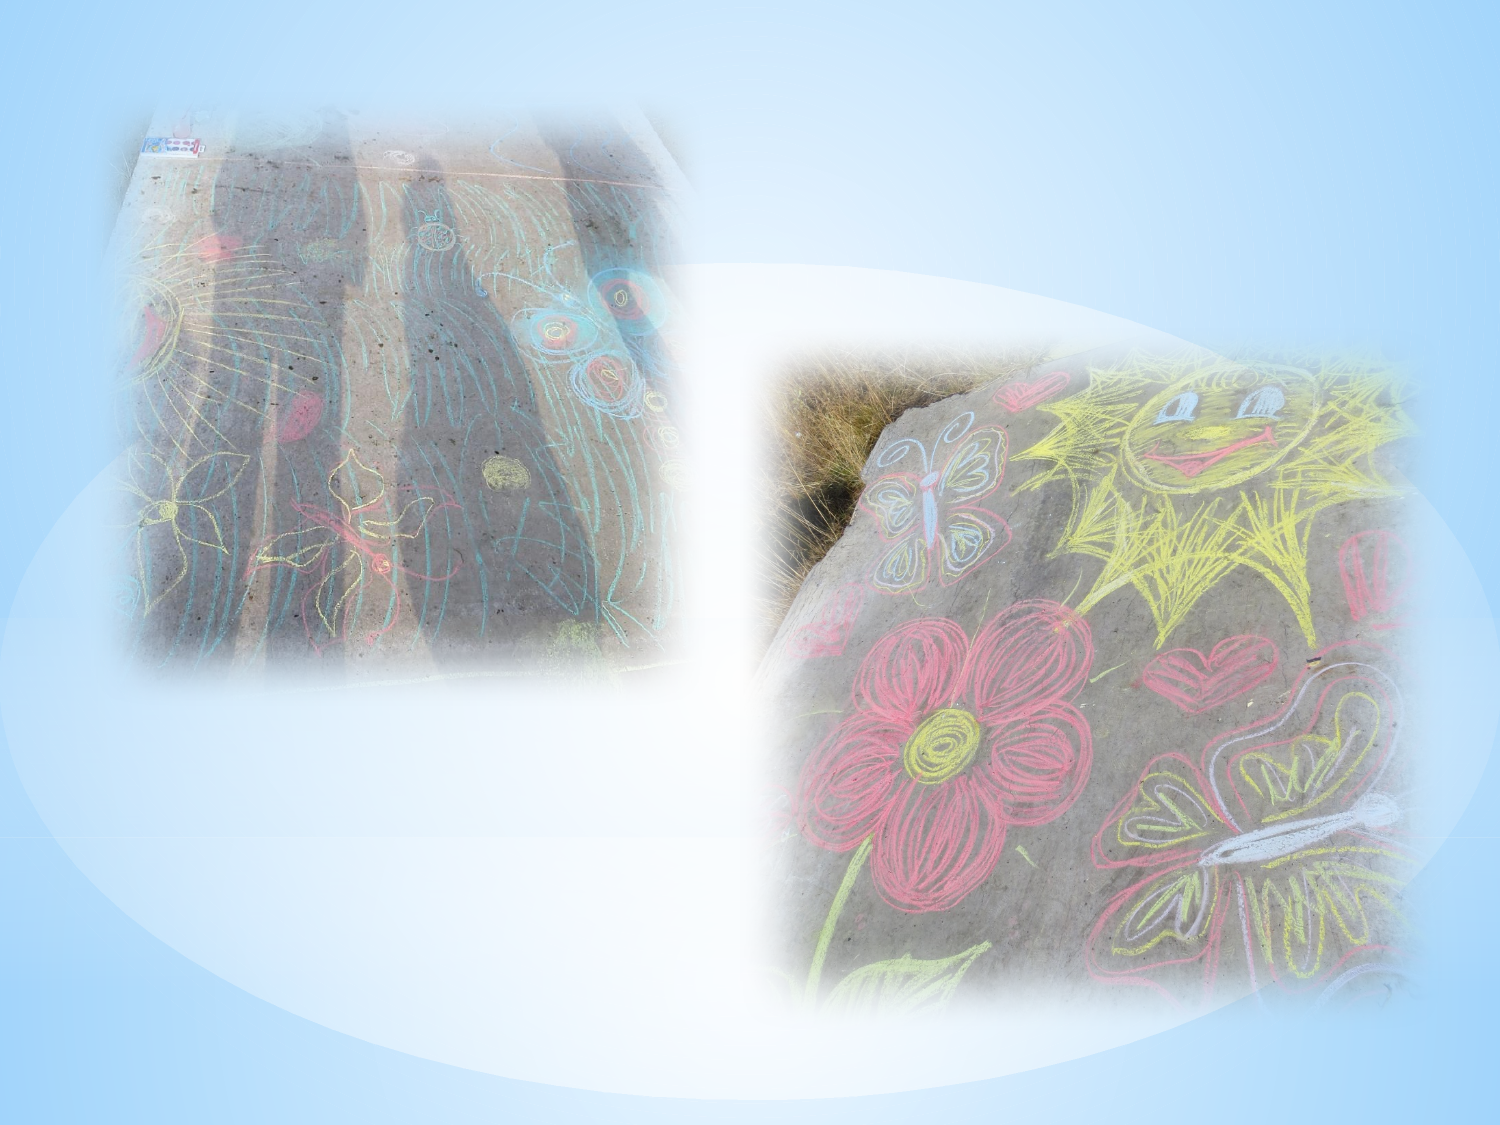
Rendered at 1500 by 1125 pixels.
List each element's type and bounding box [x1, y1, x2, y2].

picture [737, 326, 1443, 1031]
picture [88, 89, 707, 708]
